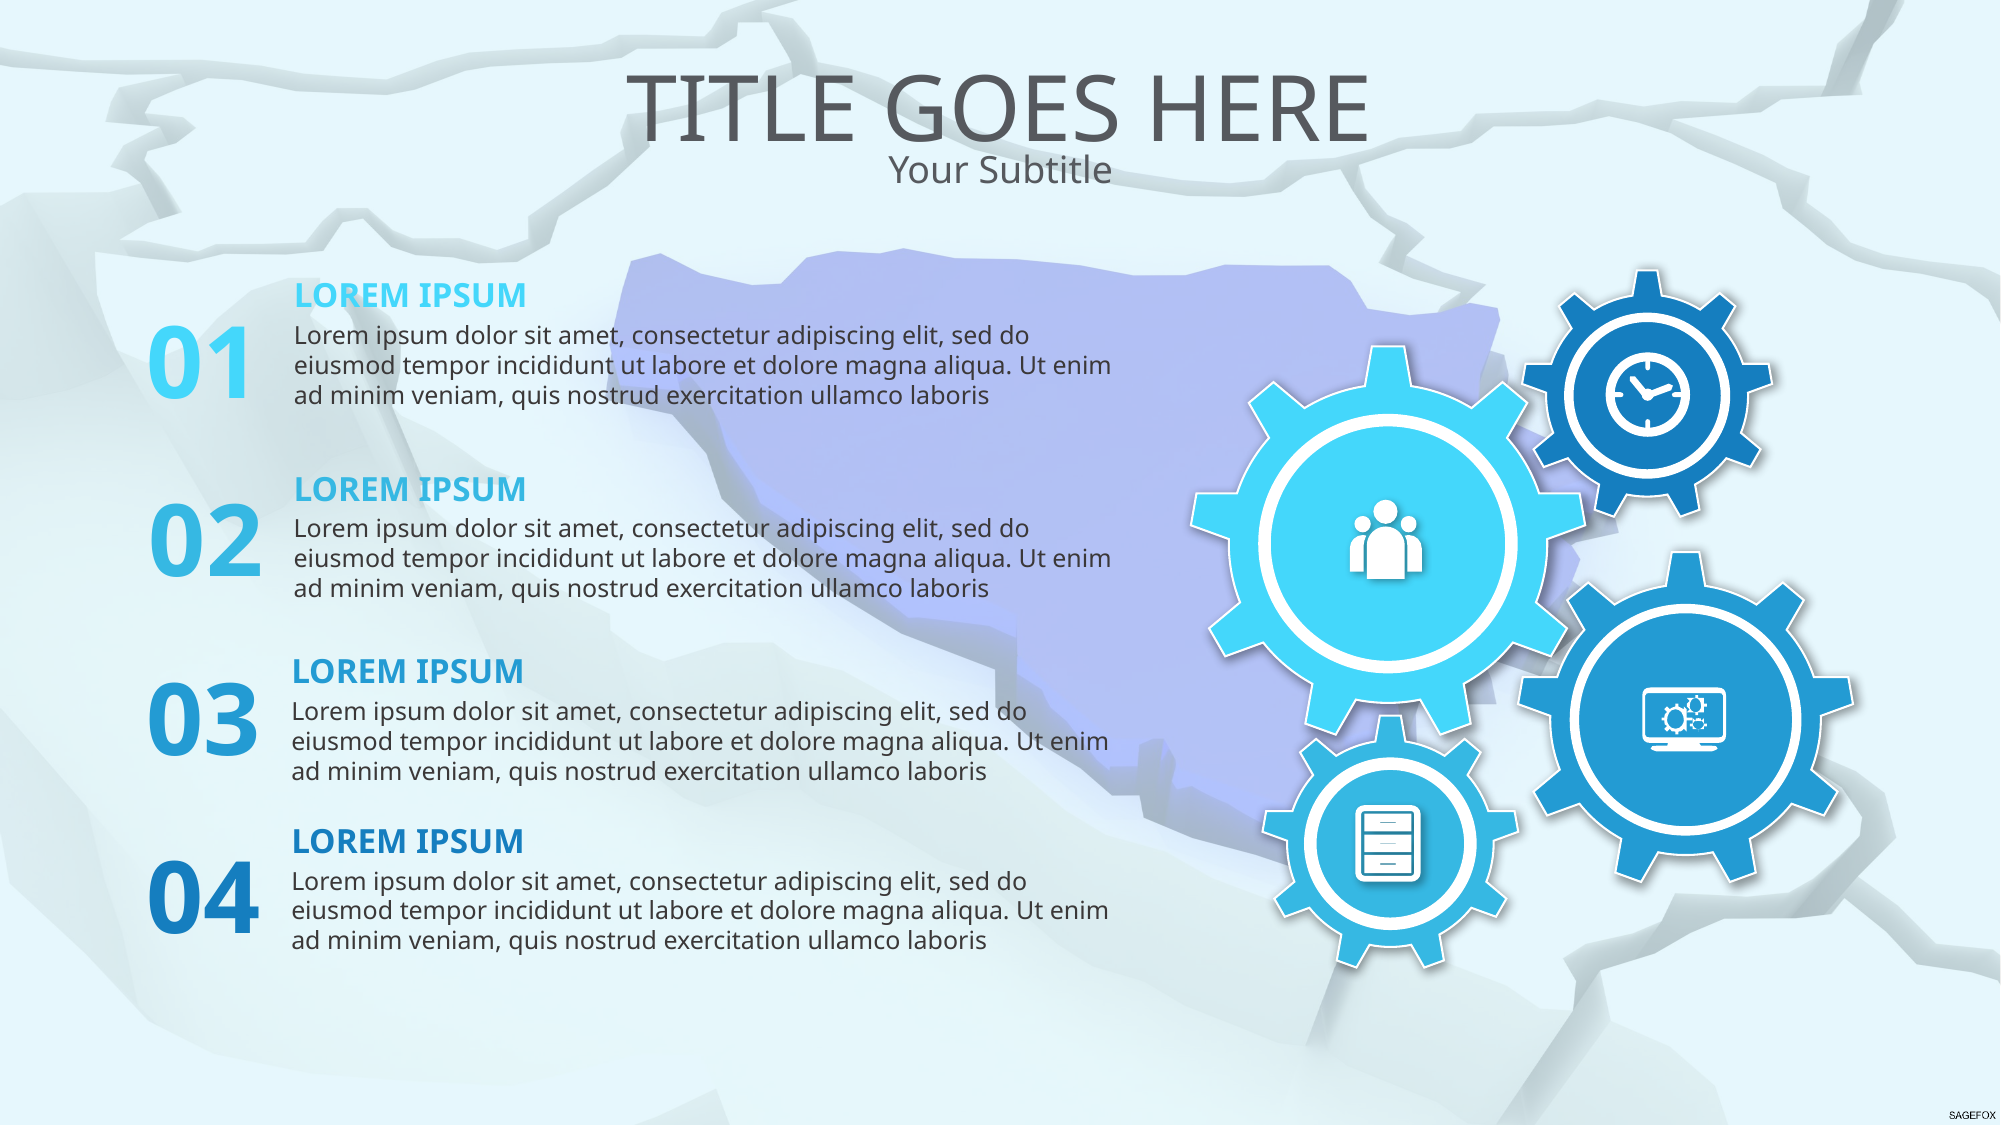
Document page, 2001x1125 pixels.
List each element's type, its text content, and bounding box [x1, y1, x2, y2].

picture [1925, 0, 2001, 1125]
text_box 03 [146, 654, 261, 775]
text_box LOREM IPSUM Lorem ipsum dolor sit amet, consectetur adipiscing elit, sed do eiusmod tempor incididunt ut labore et dolore magna aliqua. Ut enim ad minim veniam, quis nostrud exercitation ullamco laboris [276, 643, 1149, 793]
text_box 01 [146, 298, 262, 419]
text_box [1261, 714, 1520, 973]
text_box LOREM IPSUM DOLOR [0, 0, 2000, 1125]
text_box LOREM IPSUM Lorem ipsum dolor sit amet, consectetur adipiscing elit, sed do eiusmod tempor incididunt ut labore et dolore magna aliqua. Ut enim ad minim veniam, quis nostrud exercitation ullamco laboris [276, 812, 1149, 963]
text_box LOREM IPSUM Lorem ipsum dolor sit amet, consectetur adipiscing elit, sed do eiusmod tempor incididunt ut labore et dolore magna aliqua. Ut enim ad minim veniam, quis nostrud exercitation ullamco laboris [279, 460, 1151, 611]
text_box 04 [146, 833, 262, 954]
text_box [1188, 344, 1588, 743]
text_box LOREM IPSUM Lorem ipsum dolor sit amet, consectetur adipiscing elit, sed do eiusmod tempor incididunt ut labore et dolore magna aliqua. Ut enim ad minim veniam, quis nostrud exercitation ullamco laboris [279, 267, 1152, 417]
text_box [1516, 550, 1855, 889]
text_box 02 [148, 476, 264, 597]
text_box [1520, 269, 1774, 522]
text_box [548, 42, 1452, 199]
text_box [1642, 687, 1727, 752]
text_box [1605, 352, 1691, 437]
